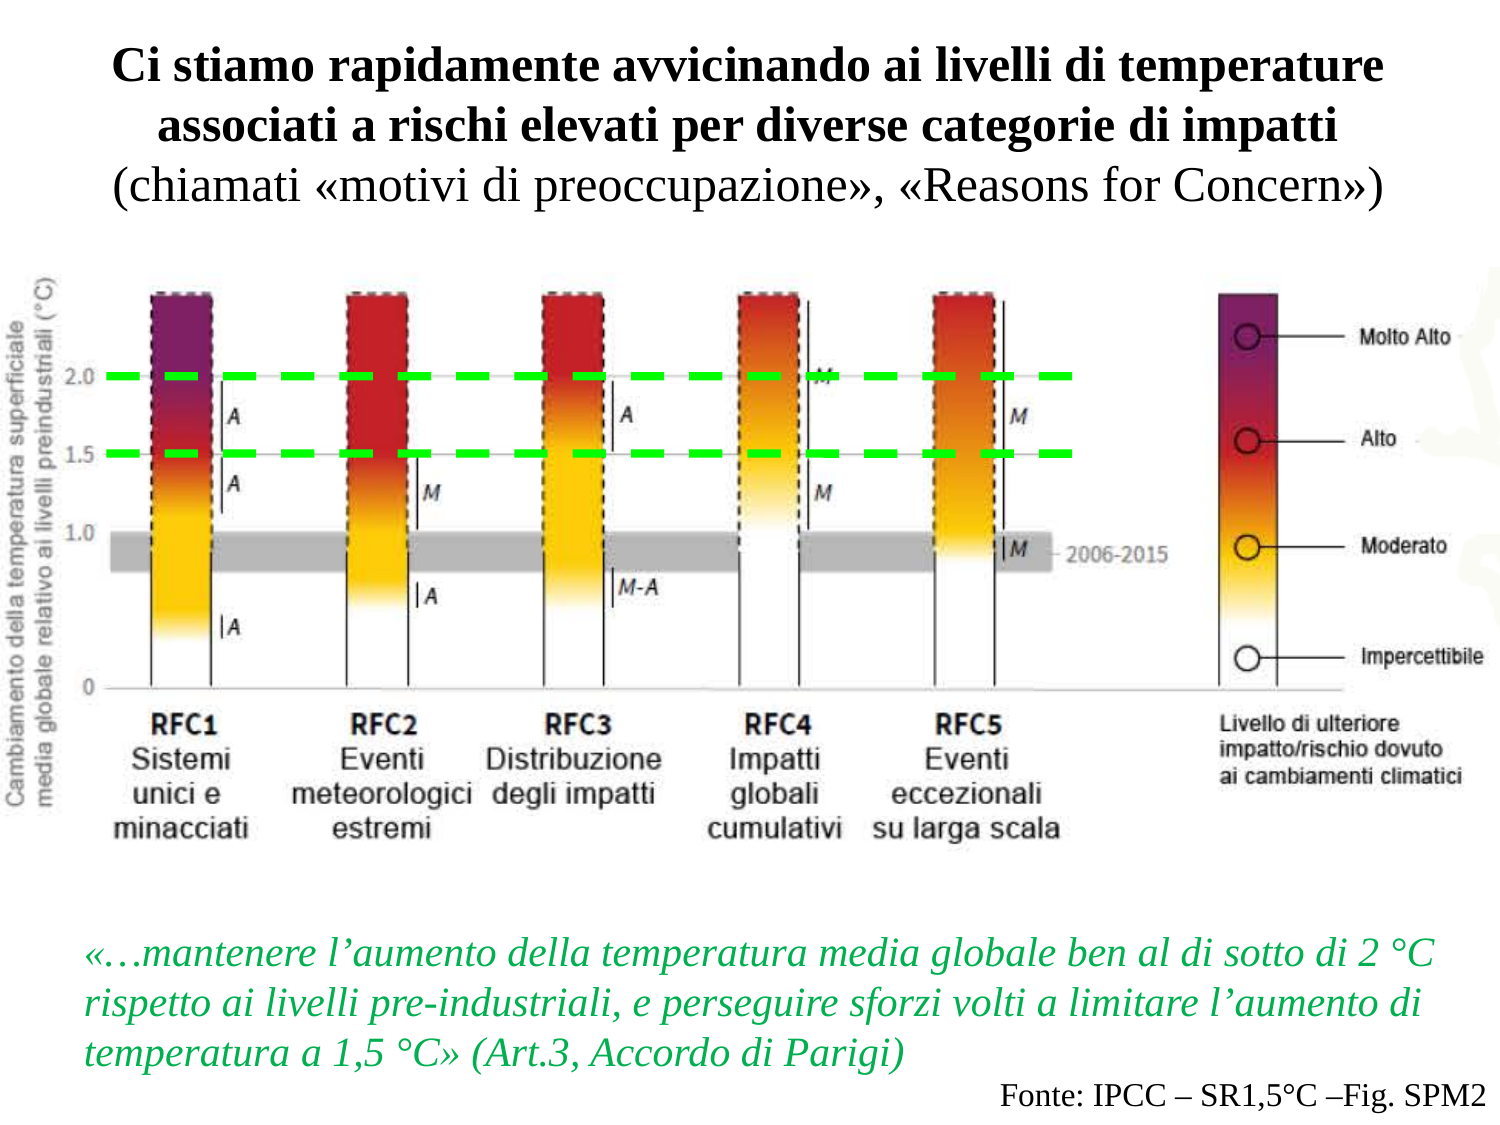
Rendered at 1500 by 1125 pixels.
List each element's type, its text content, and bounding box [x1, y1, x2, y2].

picture [0, 267, 1500, 858]
text_box Ci stiamo rapidamente avvicinando ai livelli di temperature associati a rischi elevati per diverse categorie di impatti (chiamati «motivi di preoccupazione», «Reasons for Concern») [38, 24, 1459, 220]
text_box «…mantenere l’aumento della temperatura media globale ben al di sotto di 2 °C rispetto ai livelli pre-industriali, e perseguire sforzi volti a limitare l’aumento di temperatura a 1,5 °C» (Art.3, Accordo di Parigi) [69, 916, 1459, 1082]
text_box Fonte: IPCC – SR1,5°C –Fig. SPM2 [985, 1065, 1500, 1121]
